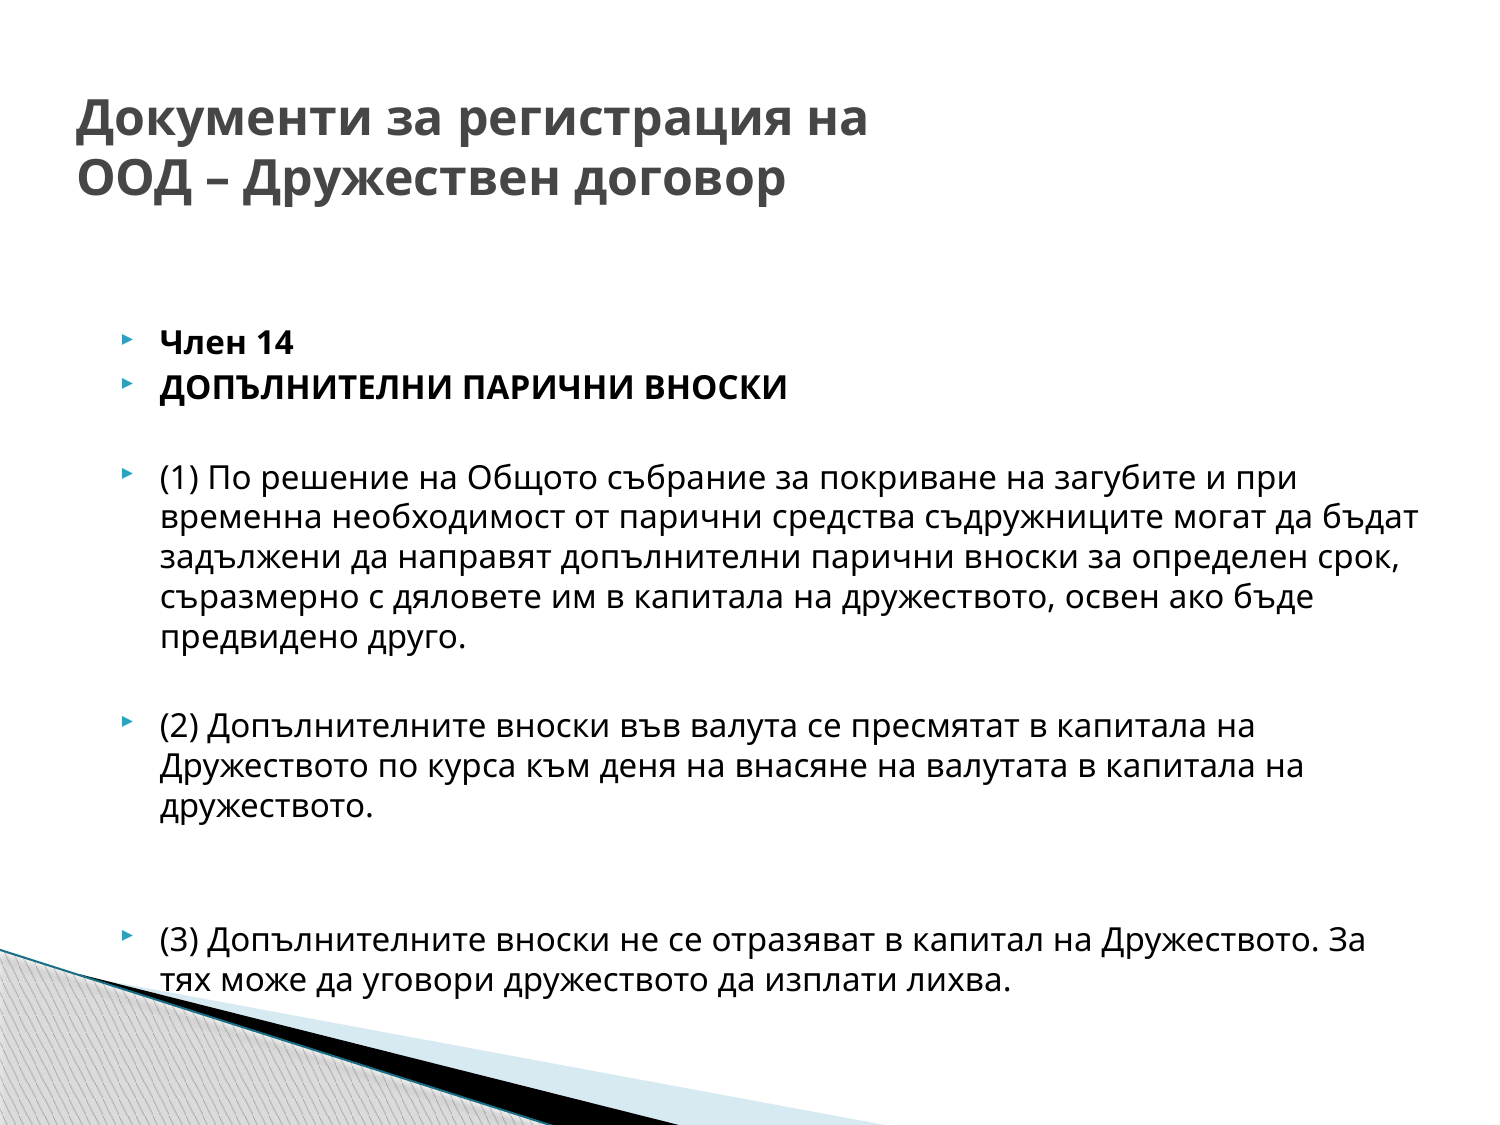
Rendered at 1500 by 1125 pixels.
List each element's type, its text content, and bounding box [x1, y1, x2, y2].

list Член 14 ДОПЪЛНИТЕЛНИ ПАРИЧНИ ВНОСКИ (1) По решение на Общото събрание за покриване на загубите и при временна необходимост от парични средства съдружниците могат да бъдат задължени да направят допълнителни парични вноски за определен срок, съразмерно с дяловете им в капитала на дружеството, освен ако бъде предвидено друго. (2) Допълнителните вноски във валута се пресмятат в капитала на Дружеството по курса към деня на внасяне на валутата в капитала на дружеството. (3) Допълнителните вноски не се отразяват в капитал на Дружеството. За тях може да уговори дружеството да изплати лихва. [88, 314, 1439, 1057]
title Документи за регистрация на ООД – Дружествен договор [61, 51, 1412, 239]
